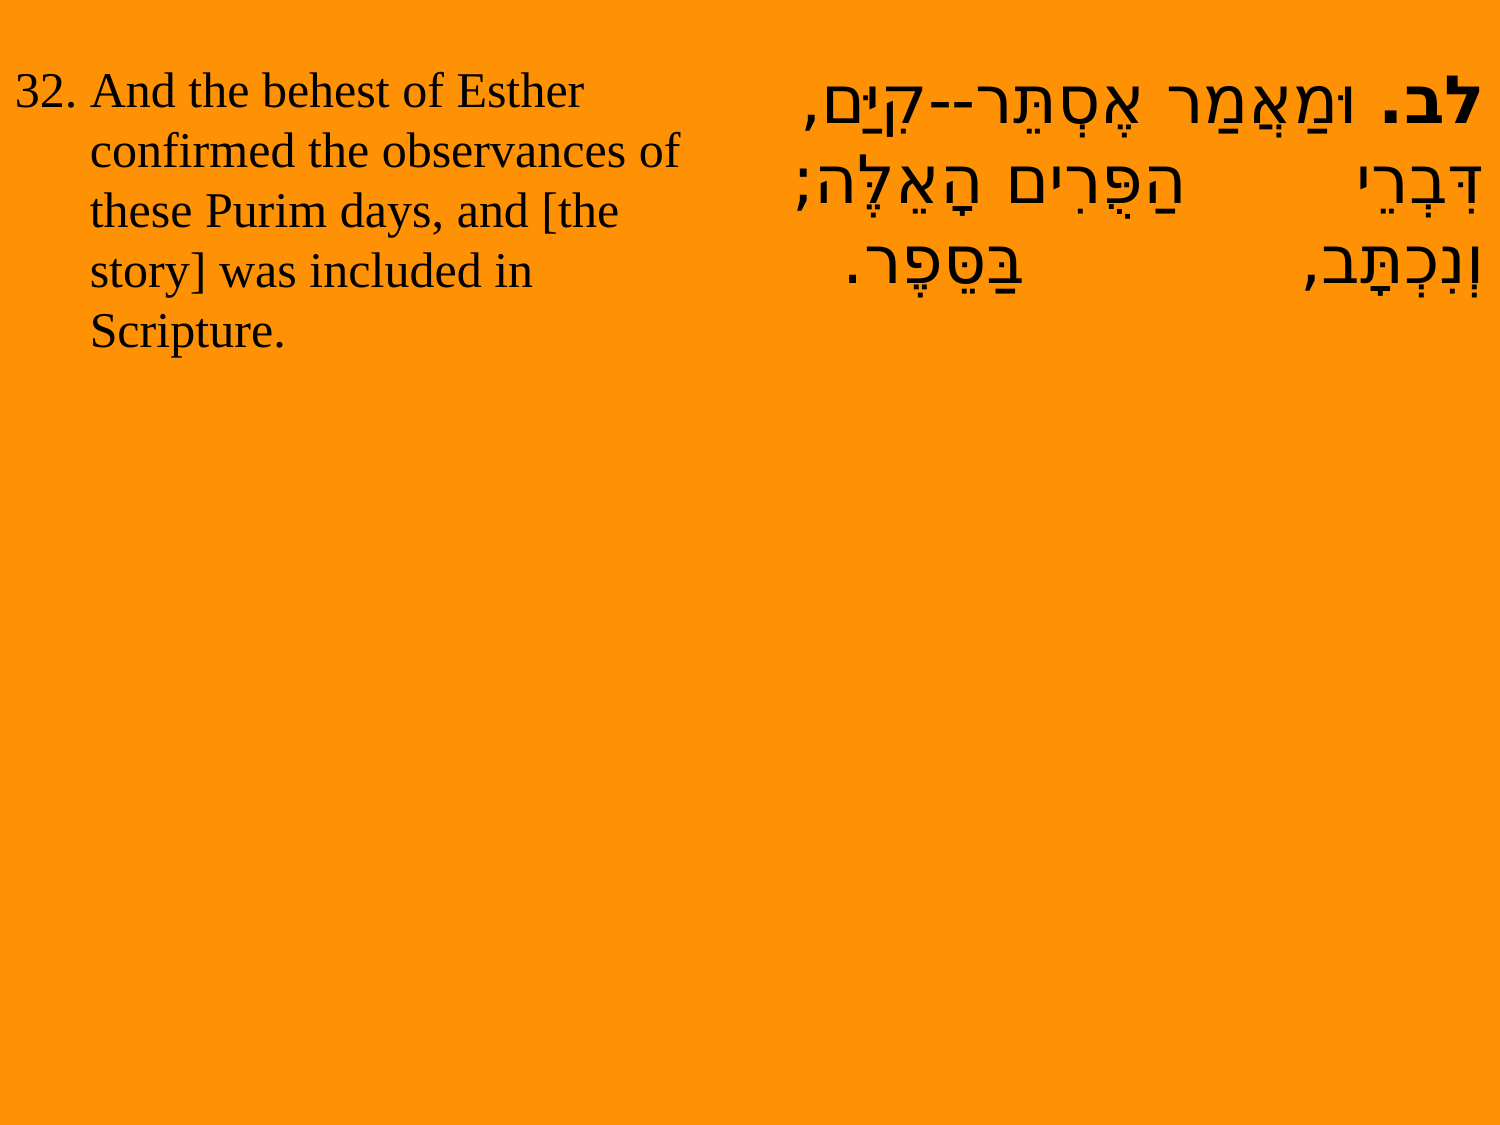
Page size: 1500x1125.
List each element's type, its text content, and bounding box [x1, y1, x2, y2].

text_box לב. וּמַאֲמַר אֶסְתֵּר--קִיַּם, דִּבְרֵי הַפֻּרִים הָאֵלֶּה; וְנִכְתָּב, בַּסֵּפֶר. [712, 49, 1500, 305]
text_box And the behest of Esther confirmed the observances of these Purim days, and [the story] was included in Scripture. [0, 49, 750, 365]
